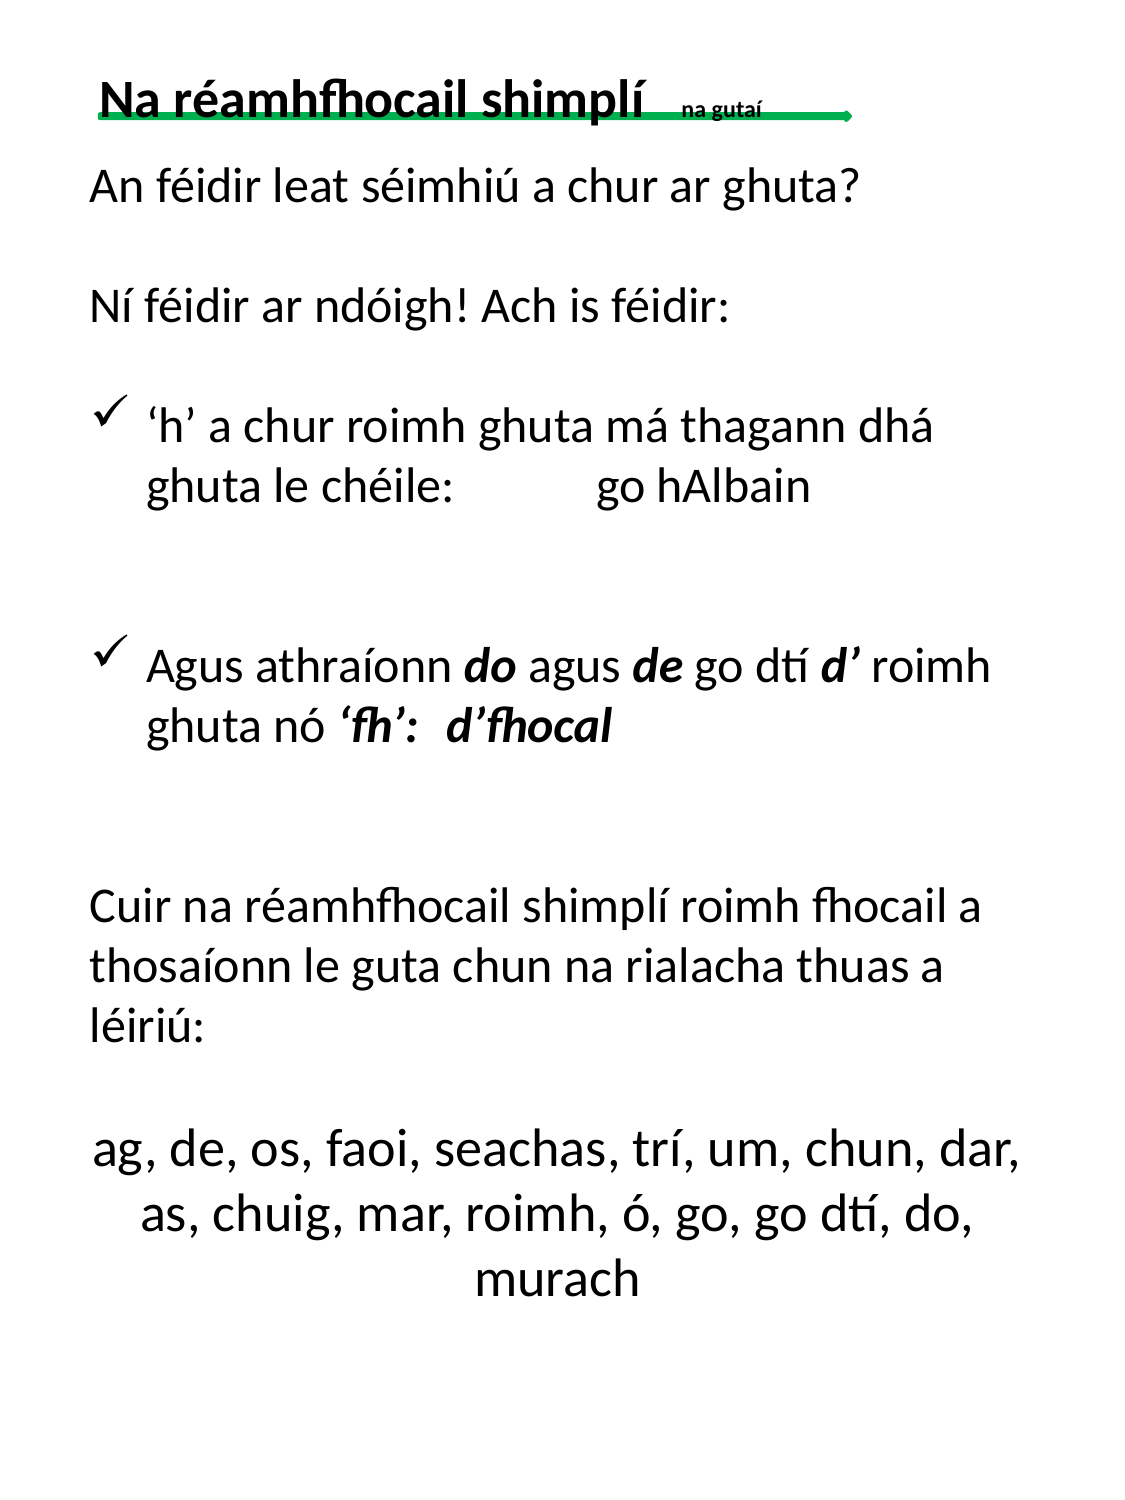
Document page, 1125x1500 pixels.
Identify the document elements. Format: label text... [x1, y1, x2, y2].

text_box Na réamhfhocail shimplí na gutaí [84, 37, 1075, 138]
text_box An féidir leat séimhiú a chur ar ghuta? Ní féidir ar ndóigh! Ach is féidir: ‘h’ a chur roimh ghuta má thagann dhá ghuta le chéile: go hAlbain Agus athraíonn do agus de go dtí d’ roimh ghuta nó ‘fh’: d’fhocal Cuir na réamhfhocail shimplí roimh fhocail a thosaíonn le guta chun na rialacha thuas a léiriú: ag, de, os, faoi, seachas, trí, um, chun, dar, as, chuig, mar, roimh, ó, go, go dtí, do, murach [75, 144, 1041, 1315]
